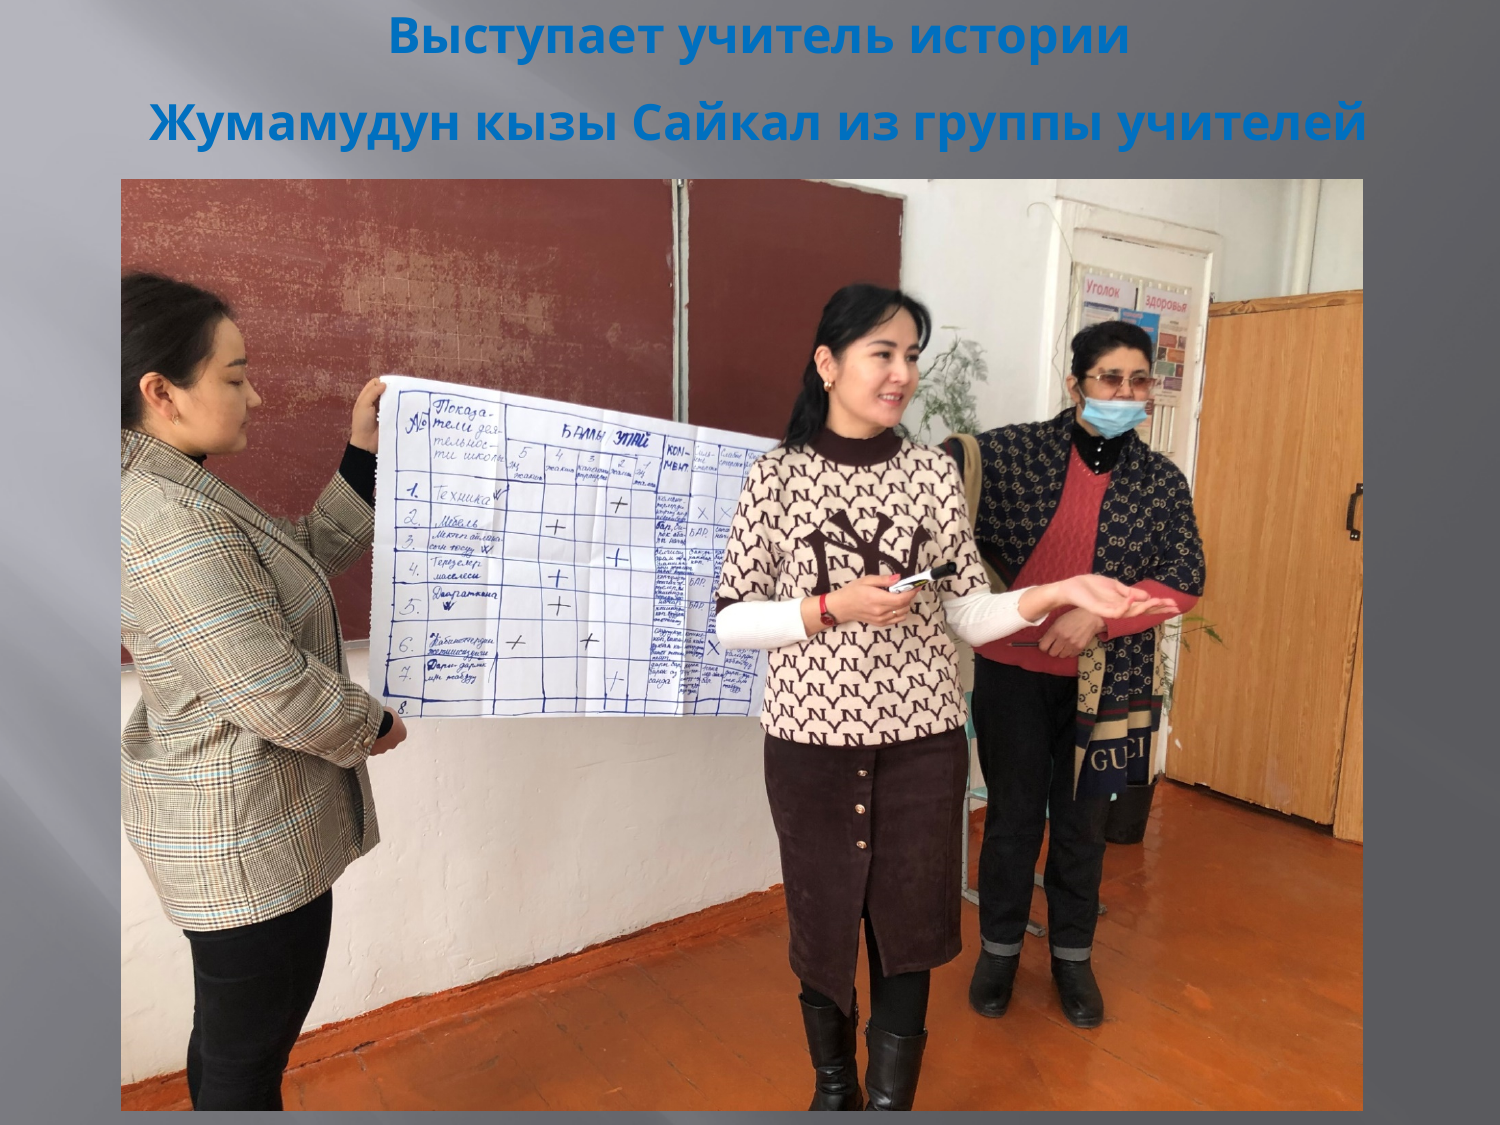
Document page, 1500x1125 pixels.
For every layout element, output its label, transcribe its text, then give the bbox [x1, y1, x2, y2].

picture [121, 179, 1363, 1111]
text_box Выступает учитель истории Жумамудун кызы Сайкал из группы учителей [9, 0, 1500, 159]
